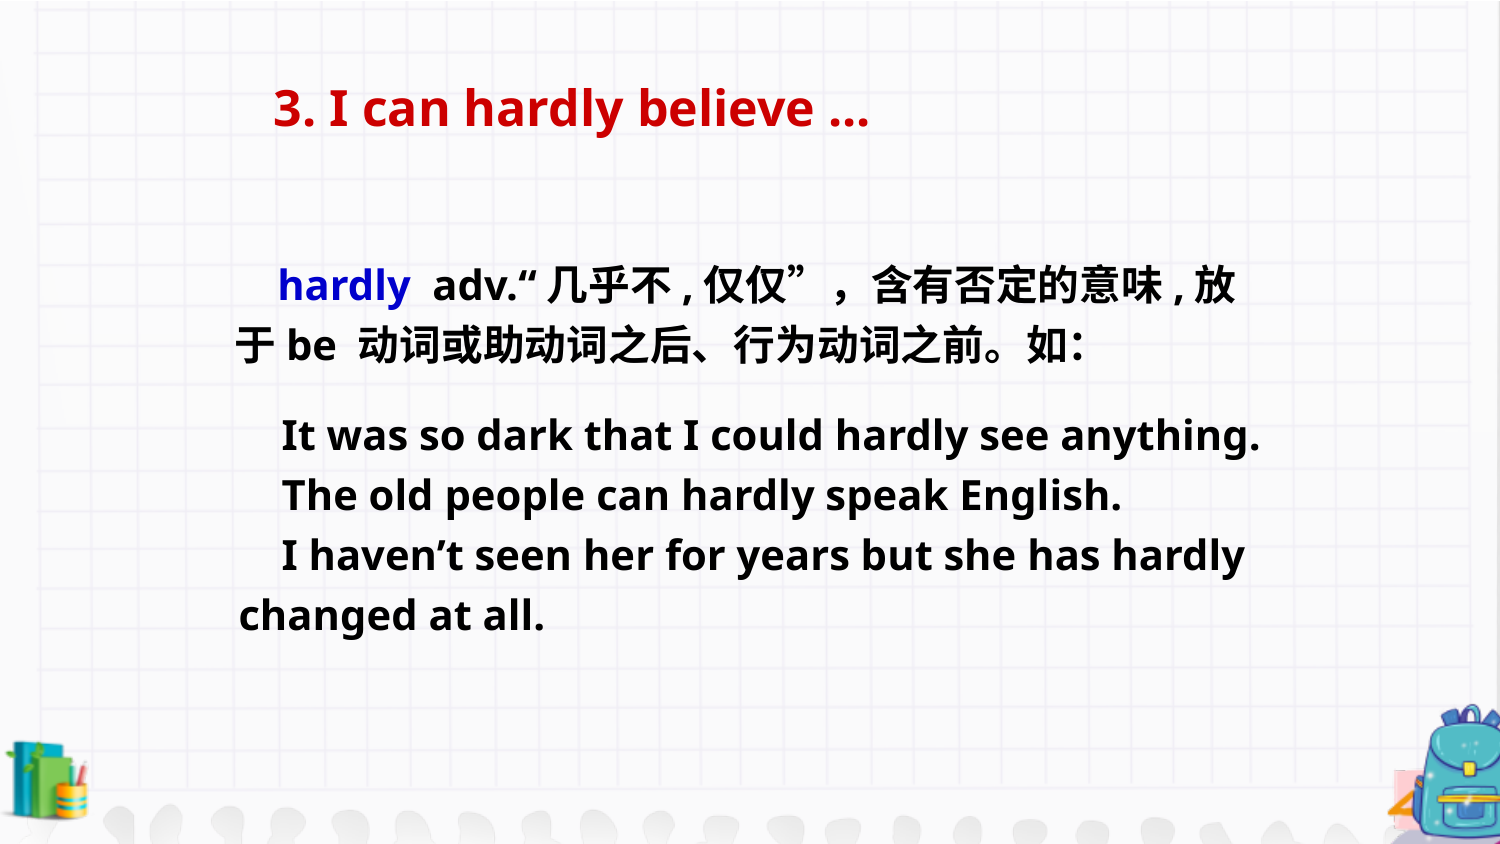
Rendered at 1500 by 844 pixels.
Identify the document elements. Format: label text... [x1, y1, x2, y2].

text_box hardly adv.“几乎不,仅仅”，含有否定的意味,放于be 动词或助动词之后、行为动词之前。如： [222, 243, 1278, 375]
text_box It was so dark that I could hardly see anything. The old people can hardly speak English. I haven’t seen her for years but she has hardly changed at all. [227, 393, 1273, 645]
picture [1360, 695, 1500, 844]
text_box 3. I can hardly believe ... [262, 58, 1025, 142]
picture [0, 733, 100, 823]
